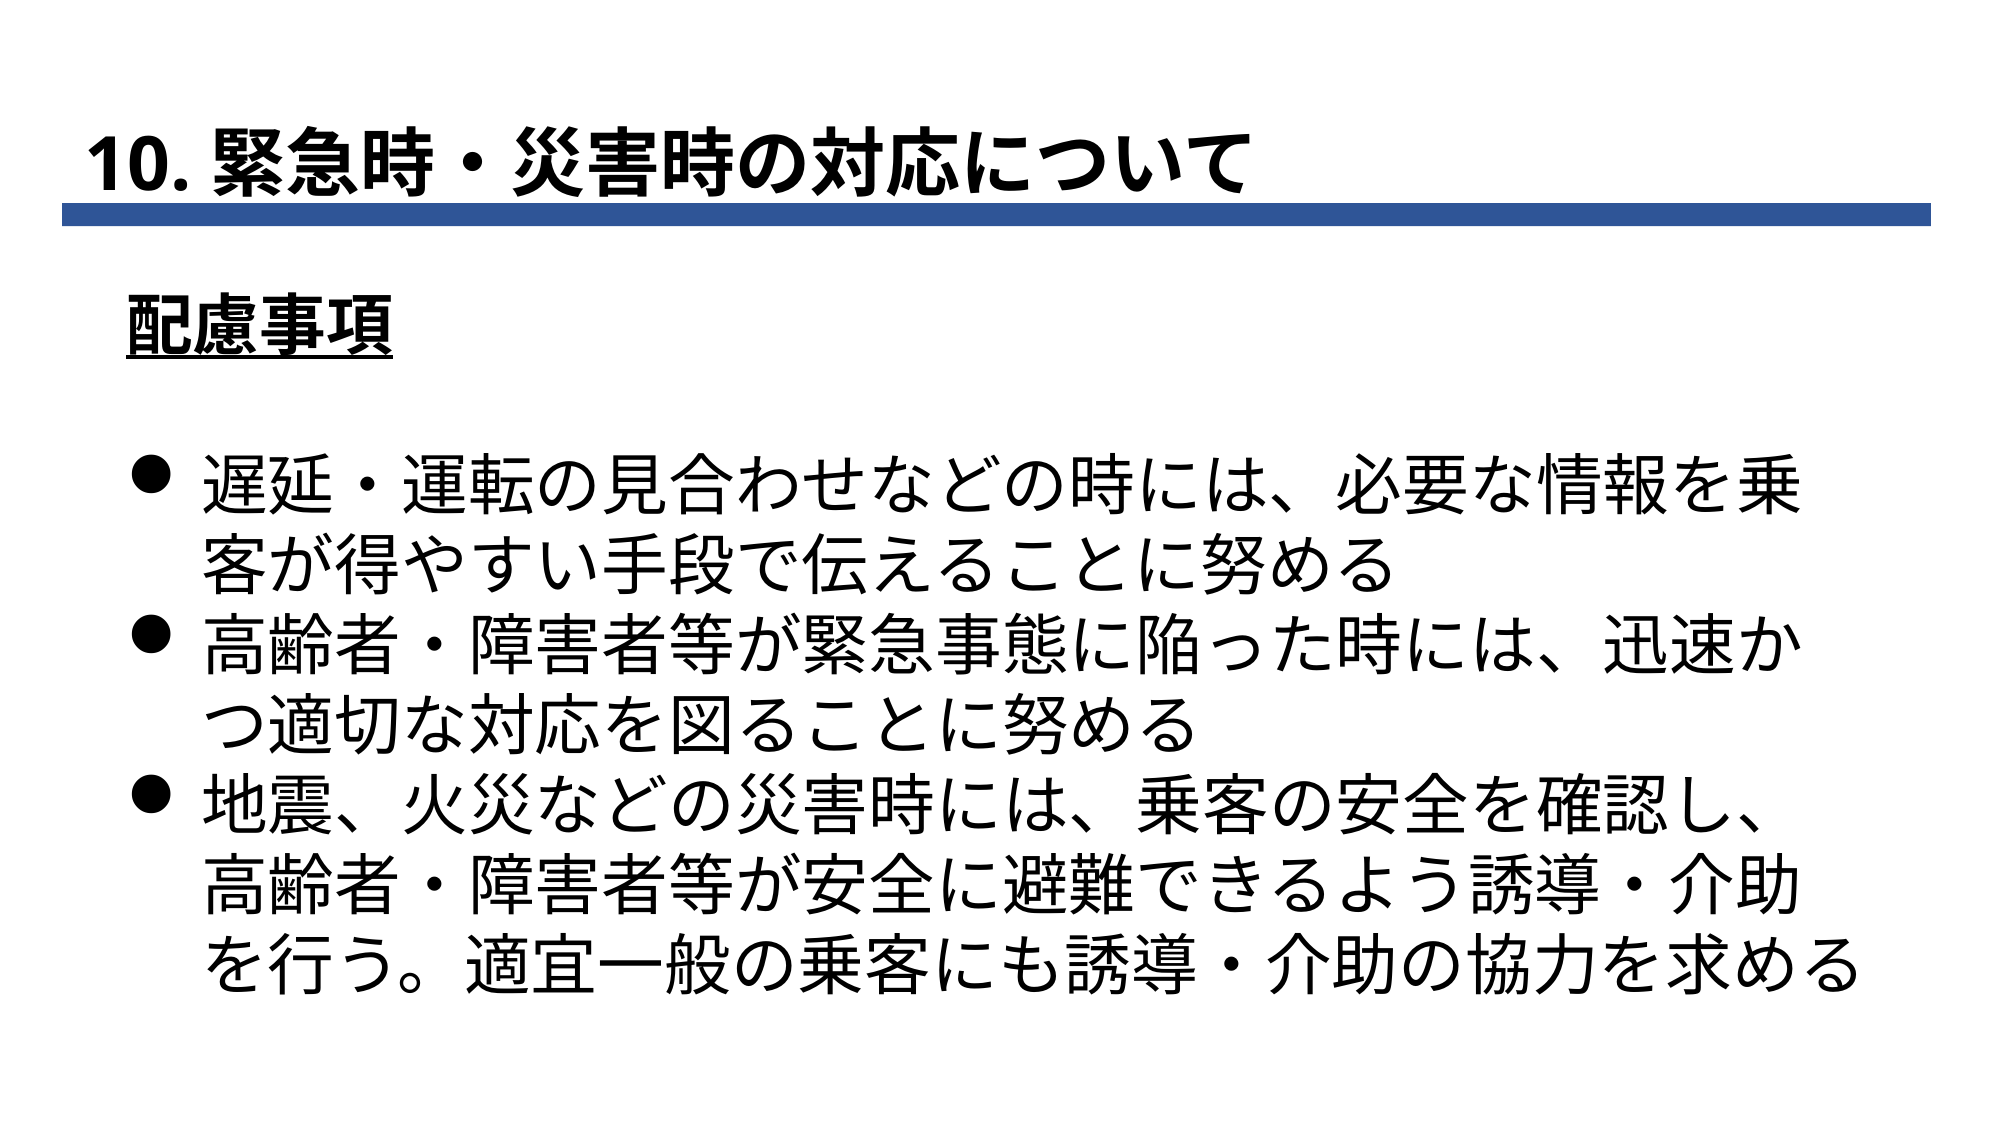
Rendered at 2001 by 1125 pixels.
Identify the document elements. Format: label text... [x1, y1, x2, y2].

text_box 配慮事項 遅延・運転の見合わせなどの時には、必要な情報を乗客が得やすい手段で伝えることに努める 高齢者・障害者等が緊急事態に陥った時には、迅速かつ適切な対応を図ることに努める 地震、火災などの災害時には、乗客の安全を確認し、高齢者・障害者等が安全に避難できるよう誘導・介助を行う。適宜一般の乗客にも誘導・介助の協力を求める [111, 275, 1882, 1010]
text_box [61, 202, 1932, 227]
text_box 10.緊急時・災害時の対応について [70, 107, 1274, 202]
